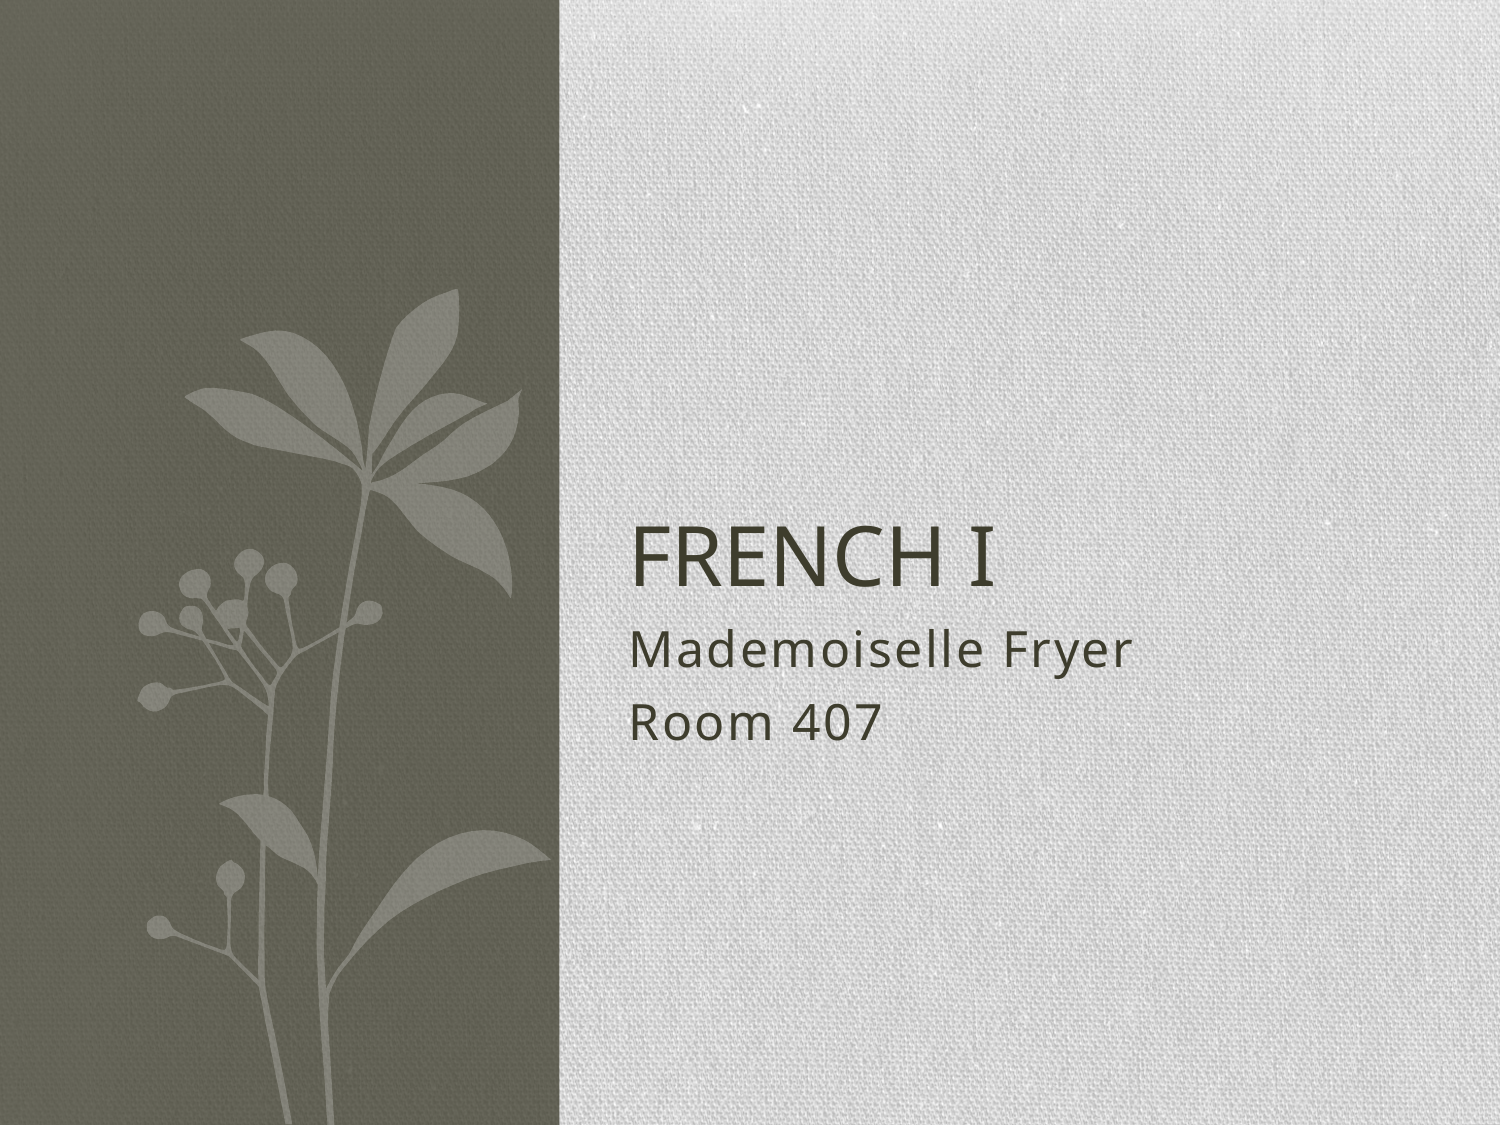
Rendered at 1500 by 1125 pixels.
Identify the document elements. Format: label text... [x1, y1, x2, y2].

subtitle Mademoiselle Fryer Room 407 [614, 611, 1454, 870]
title French I [613, 232, 1454, 611]
